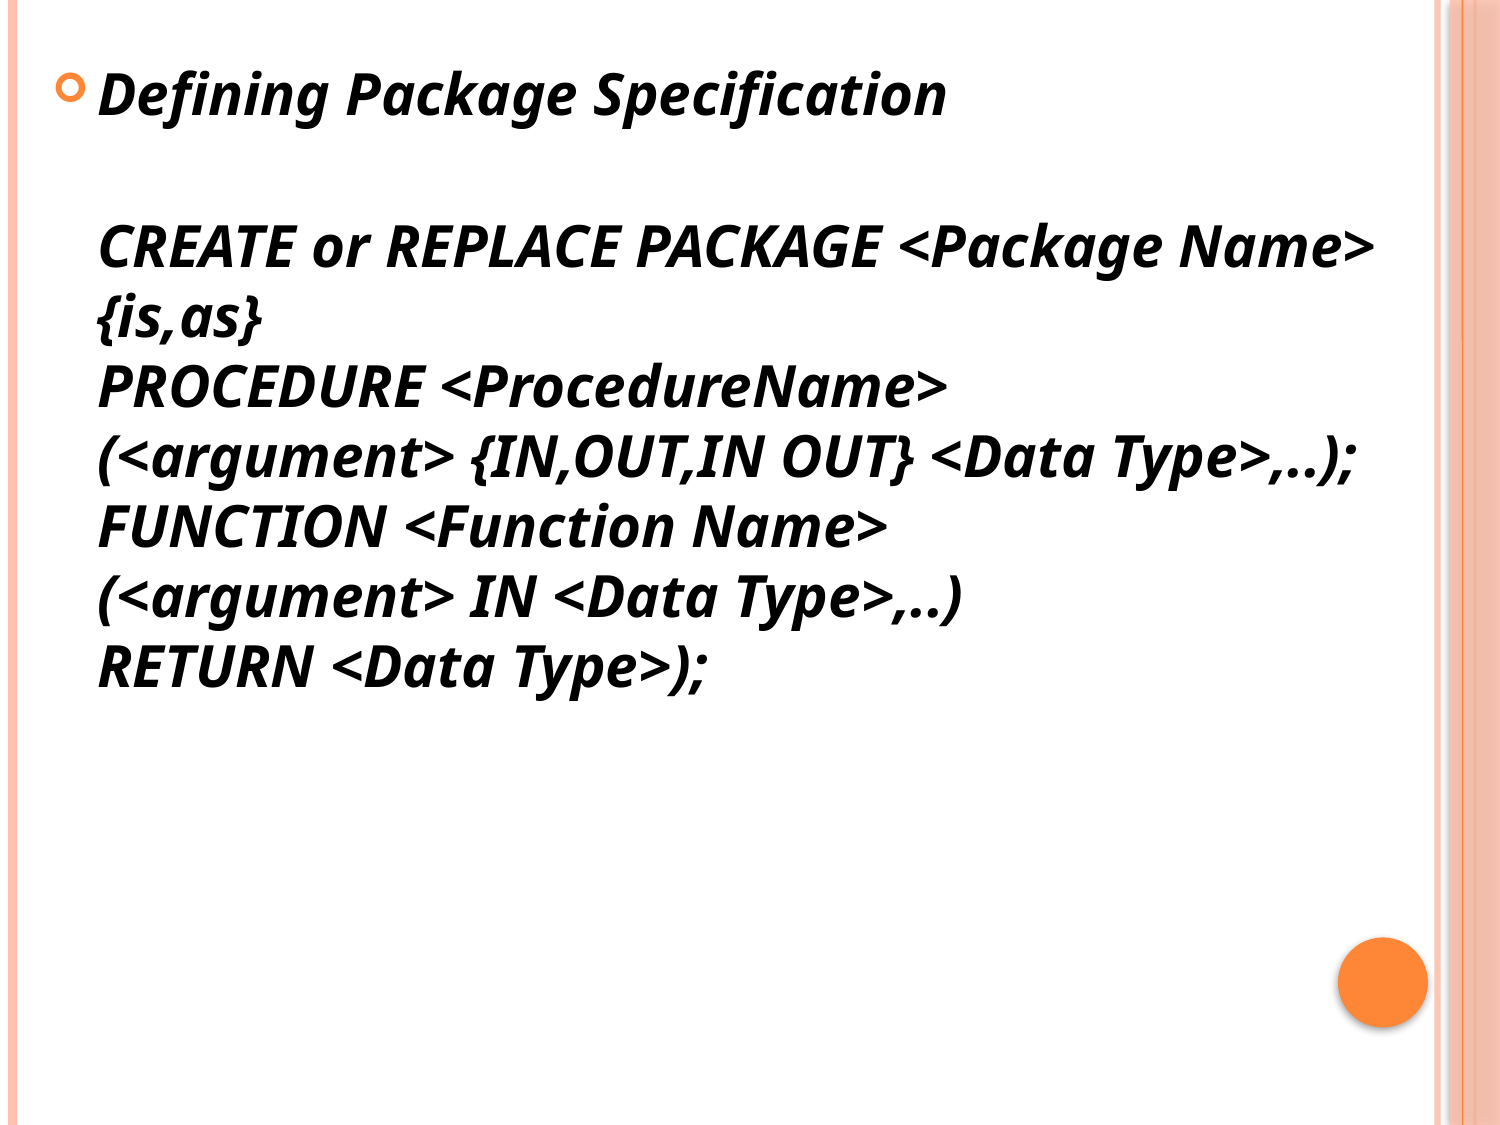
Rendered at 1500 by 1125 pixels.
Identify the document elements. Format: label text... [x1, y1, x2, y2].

list Defining Package Specification CREATE or REPLACE PACKAGE <Package Name> {is,as} PROCEDURE <ProcedureName> (<argument> {IN,OUT,IN OUT} <Data Type>,..); FUNCTION <Function Name> (<argument> IN <Data Type>,..) RETURN <Data Type>); [37, 50, 1400, 1100]
